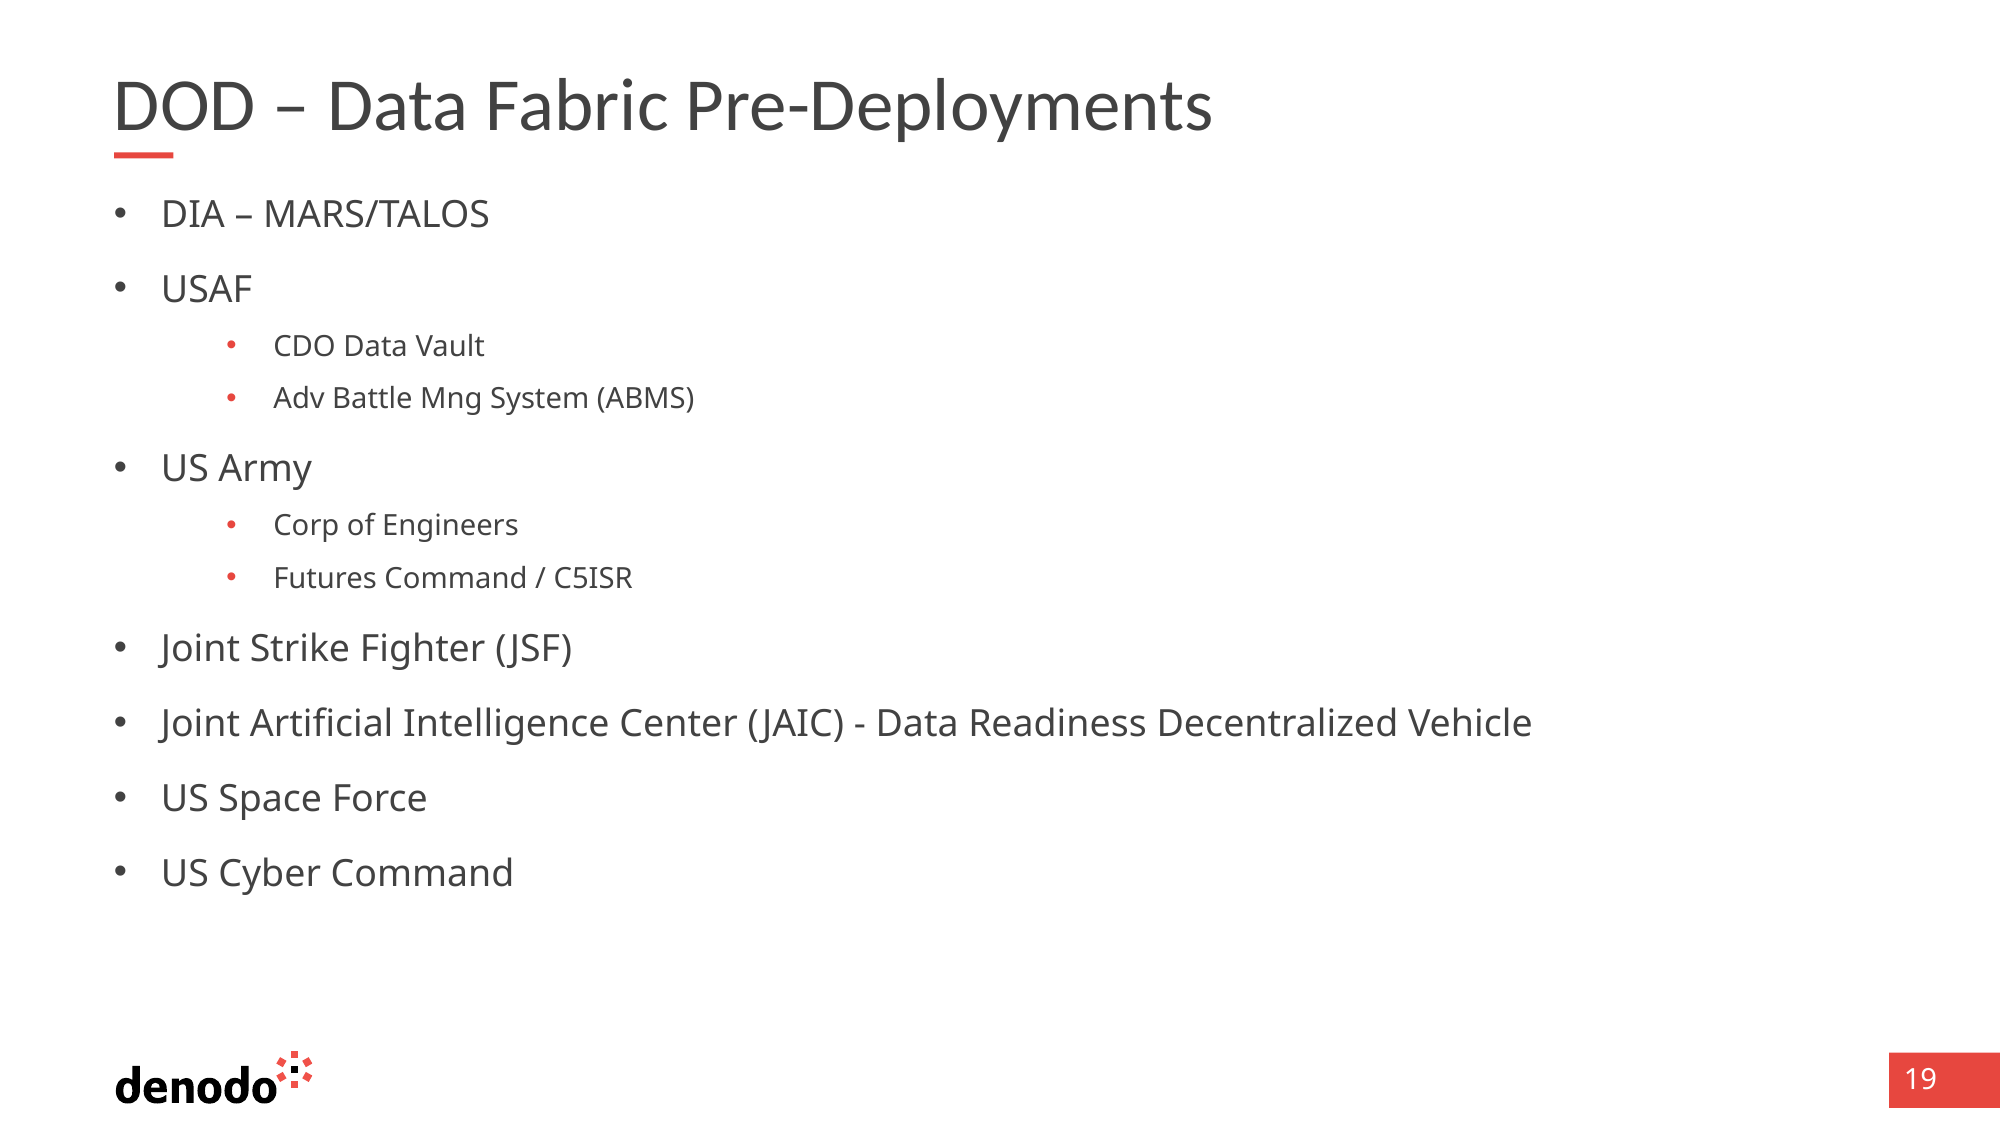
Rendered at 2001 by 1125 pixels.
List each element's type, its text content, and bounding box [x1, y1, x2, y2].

title DOD – Data Fabric Pre-Deployments [114, 59, 1874, 147]
list DIA – MARS/TALOS USAF CDO Data Vault Adv Battle Mng System (ABMS) US Army Corp of Engineers Futures Command / C5ISR Joint Strike Fighter (JSF) Joint Artificial Intelligence Center (JAIC) - Data Readiness Decentralized Vehicle US Space Force US Cyber Command [114, 180, 1874, 1110]
